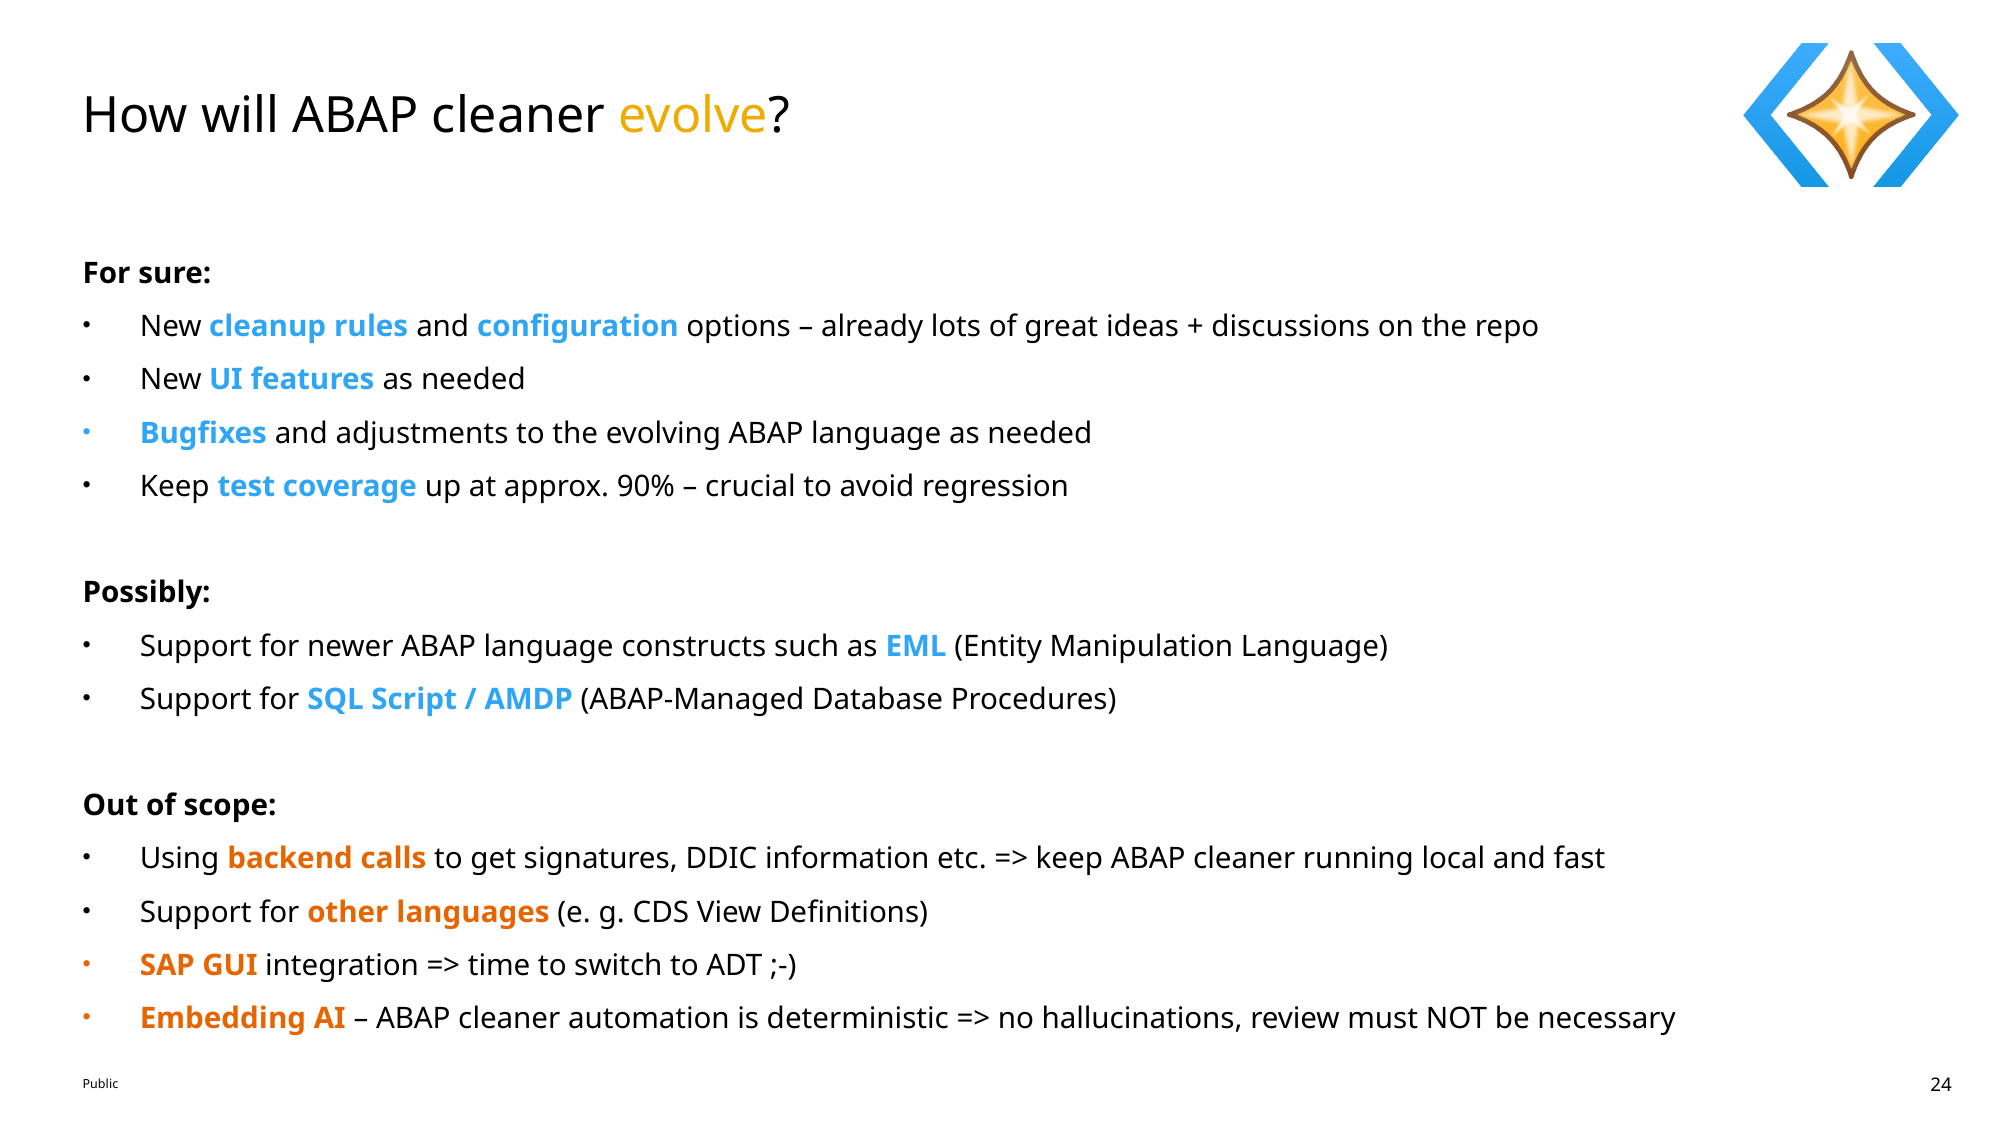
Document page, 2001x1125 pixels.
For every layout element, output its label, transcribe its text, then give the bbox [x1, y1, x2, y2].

title How will ABAP cleaner evolve? [82, 82, 1737, 144]
list For sure: New cleanup rules and configuration options – already lots of great ideas + discussions on the repo New UI features as needed Bugfixes and adjustments to the evolving ABAP language as needed Keep test coverage up at approx. 90% – crucial to avoid regression Possibly: Support for newer ABAP language constructs such as EML (Entity Manipulation Language) Support for SQL Script / AMDP (ABAP-Managed Database Procedures) Out of scope: Using backend calls to get signatures, DDIC information etc. => keep ABAP cleaner running local and fast Support for other languages (e. g. CDS View Definitions) SAP GUI integration => time to switch to ADT ;-) Embedding AI – ABAP cleaner automation is deterministic => no hallucinations, review must NOT be necessary [82, 253, 1918, 1040]
picture [1743, 6, 1960, 223]
